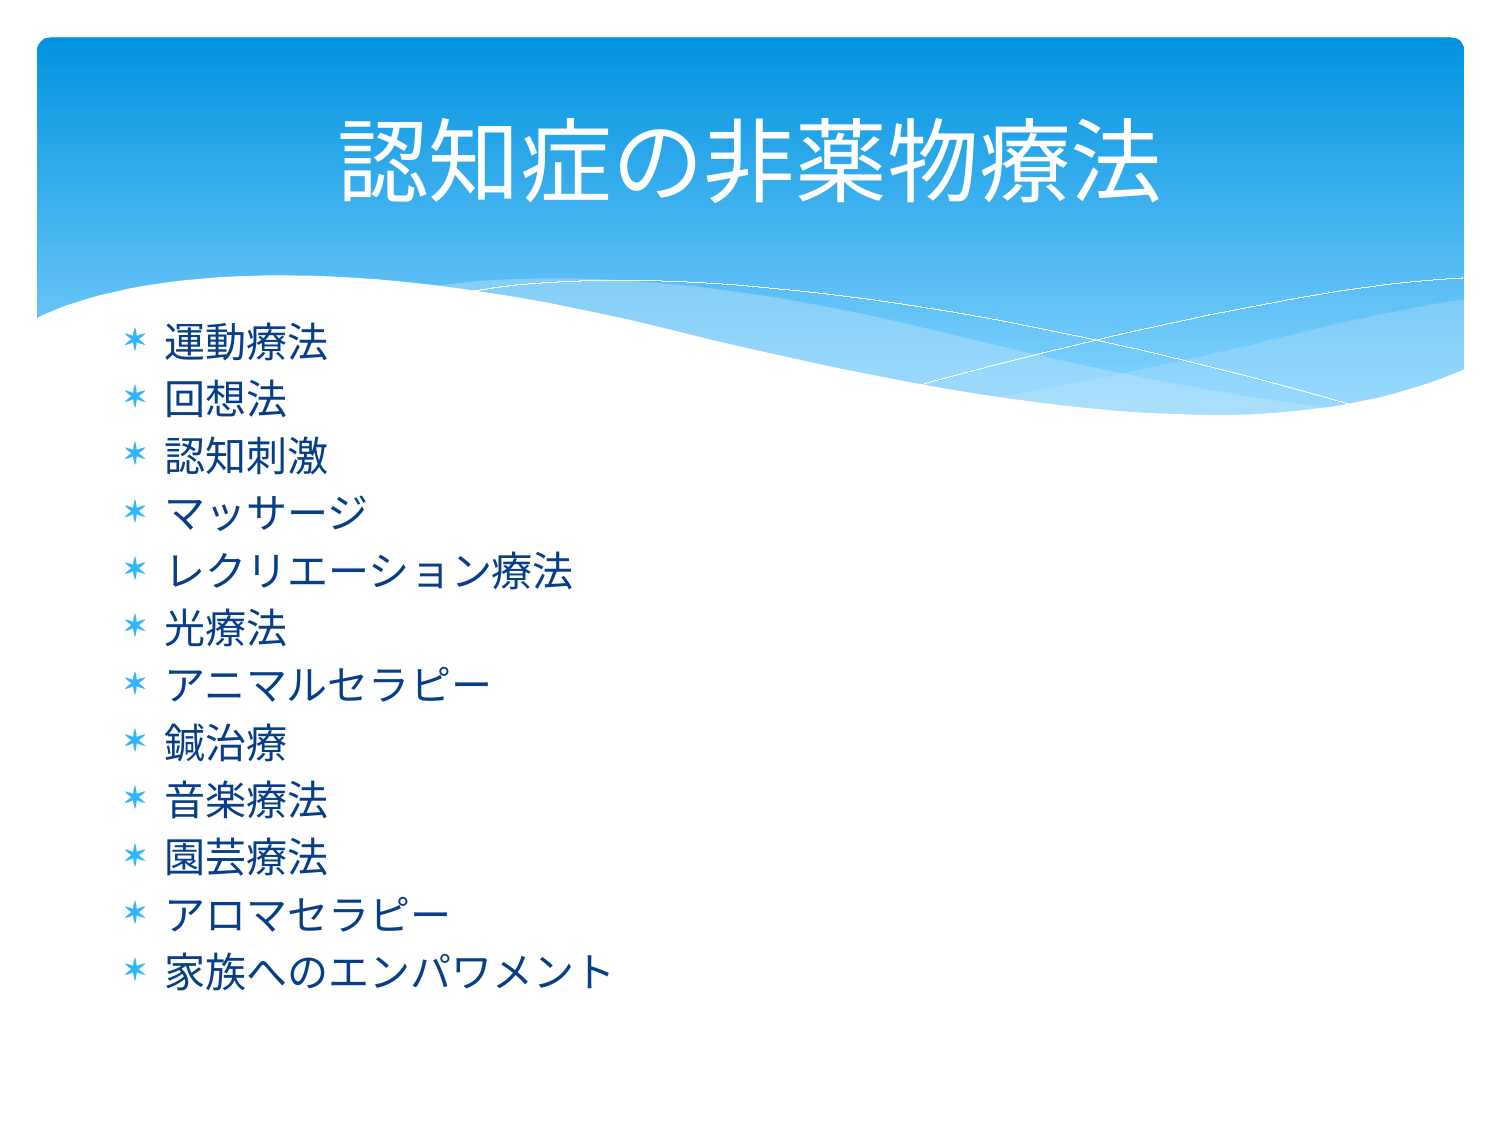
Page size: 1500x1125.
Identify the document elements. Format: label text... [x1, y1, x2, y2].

list 運動療法 回想法 認知刺激 マッサージ レクリエーション療法 光療法 アニマルセラピー 鍼治療 音楽療法 園芸療法 アロマセラピー 家族へのエンパワメント [109, 308, 1359, 1005]
title 認知症の非薬物療法 [75, 55, 1425, 261]
